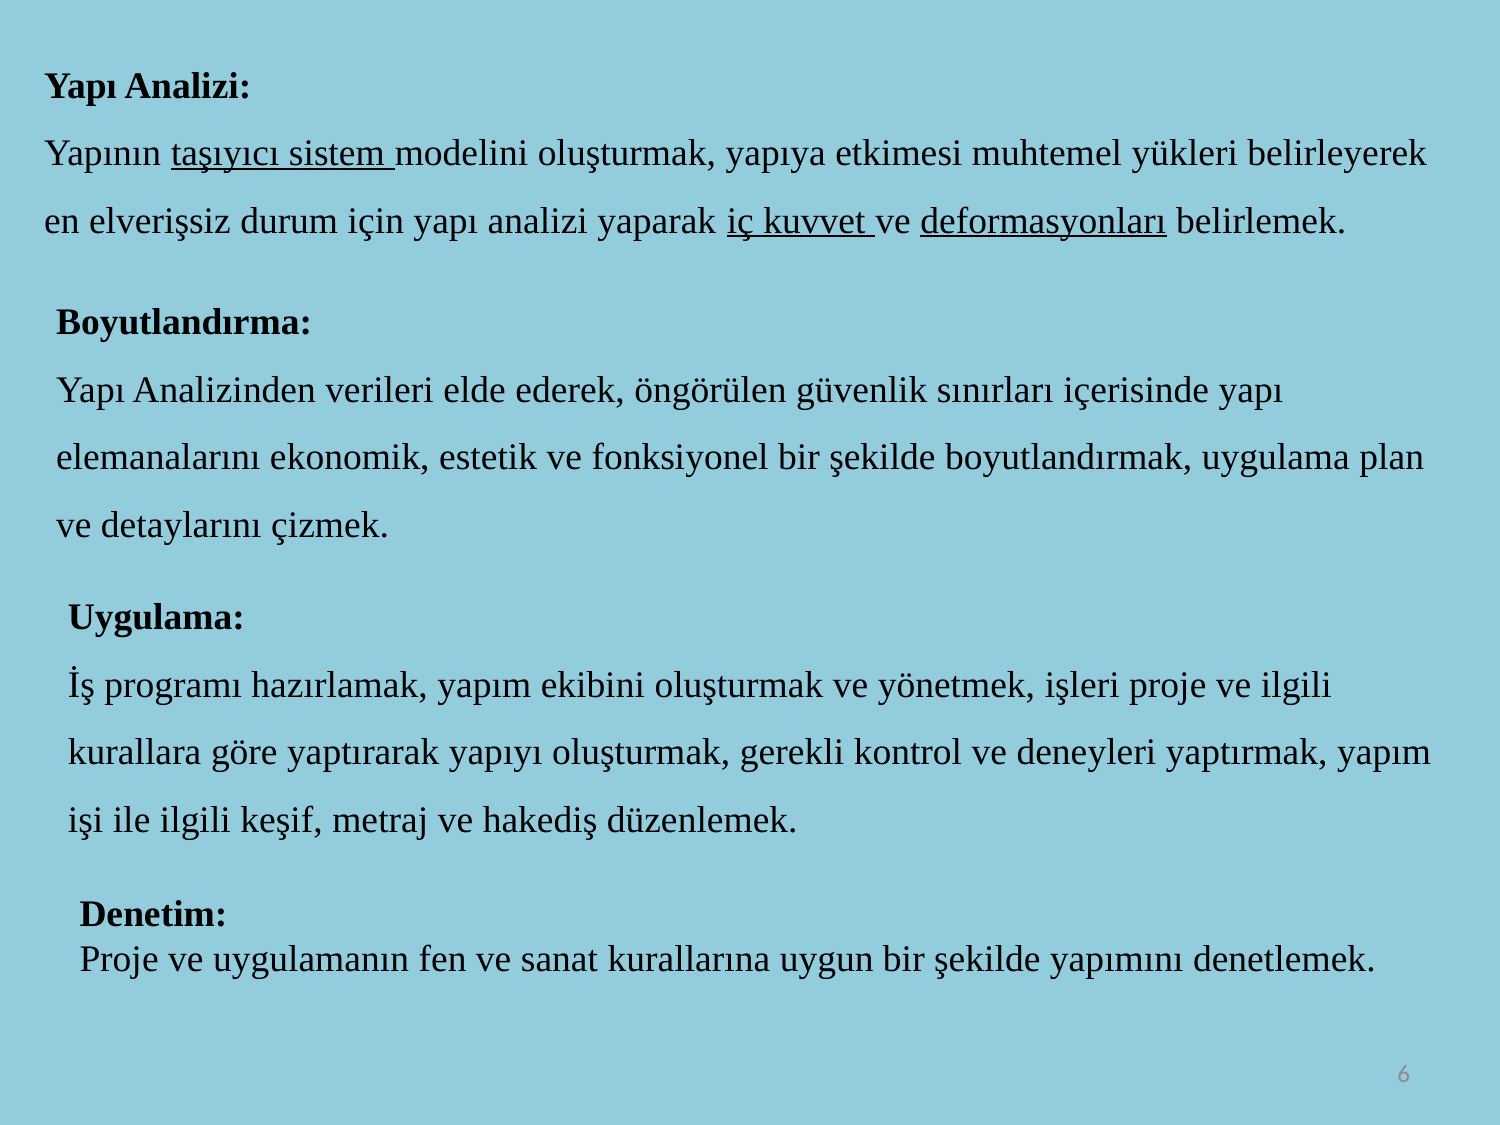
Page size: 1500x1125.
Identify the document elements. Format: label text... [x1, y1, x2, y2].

slide_number 6 [1074, 1042, 1425, 1103]
text_box Uygulama: İş programı hazırlamak, yapım ekibini oluşturmak ve yönetmek, işleri proje ve ilgili kurallara göre yaptırarak yapıyı oluşturmak, gerekli kontrol ve deneyleri yaptırmak, yapım işi ile ilgili keşif, metraj ve hakediş düzenlemek. [53, 562, 1459, 848]
text_box Boyutlandırma: Yapı Analizinden verileri elde ederek, öngörülen güvenlik sınırları içerisinde yapı elemanalarını ekonomik, estetik ve fonksiyonel bir şekilde boyutlandırmak, uygulama plan ve detaylarını çizmek. [41, 267, 1459, 552]
text_box Denetim: Proje ve uygulamanın fen ve sanat kurallarına uygun bir şekilde yapımını denetlemek. [64, 881, 1436, 987]
text_box Yapı Analizi: Yapının taşıyıcı sistem modelini oluşturmak, yapıya etkimesi muhtemel yükleri belirleyerek en elverişsiz durum için yapı analizi yaparak iç kuvvet ve deformasyonları belirlemek. [29, 30, 1447, 249]
